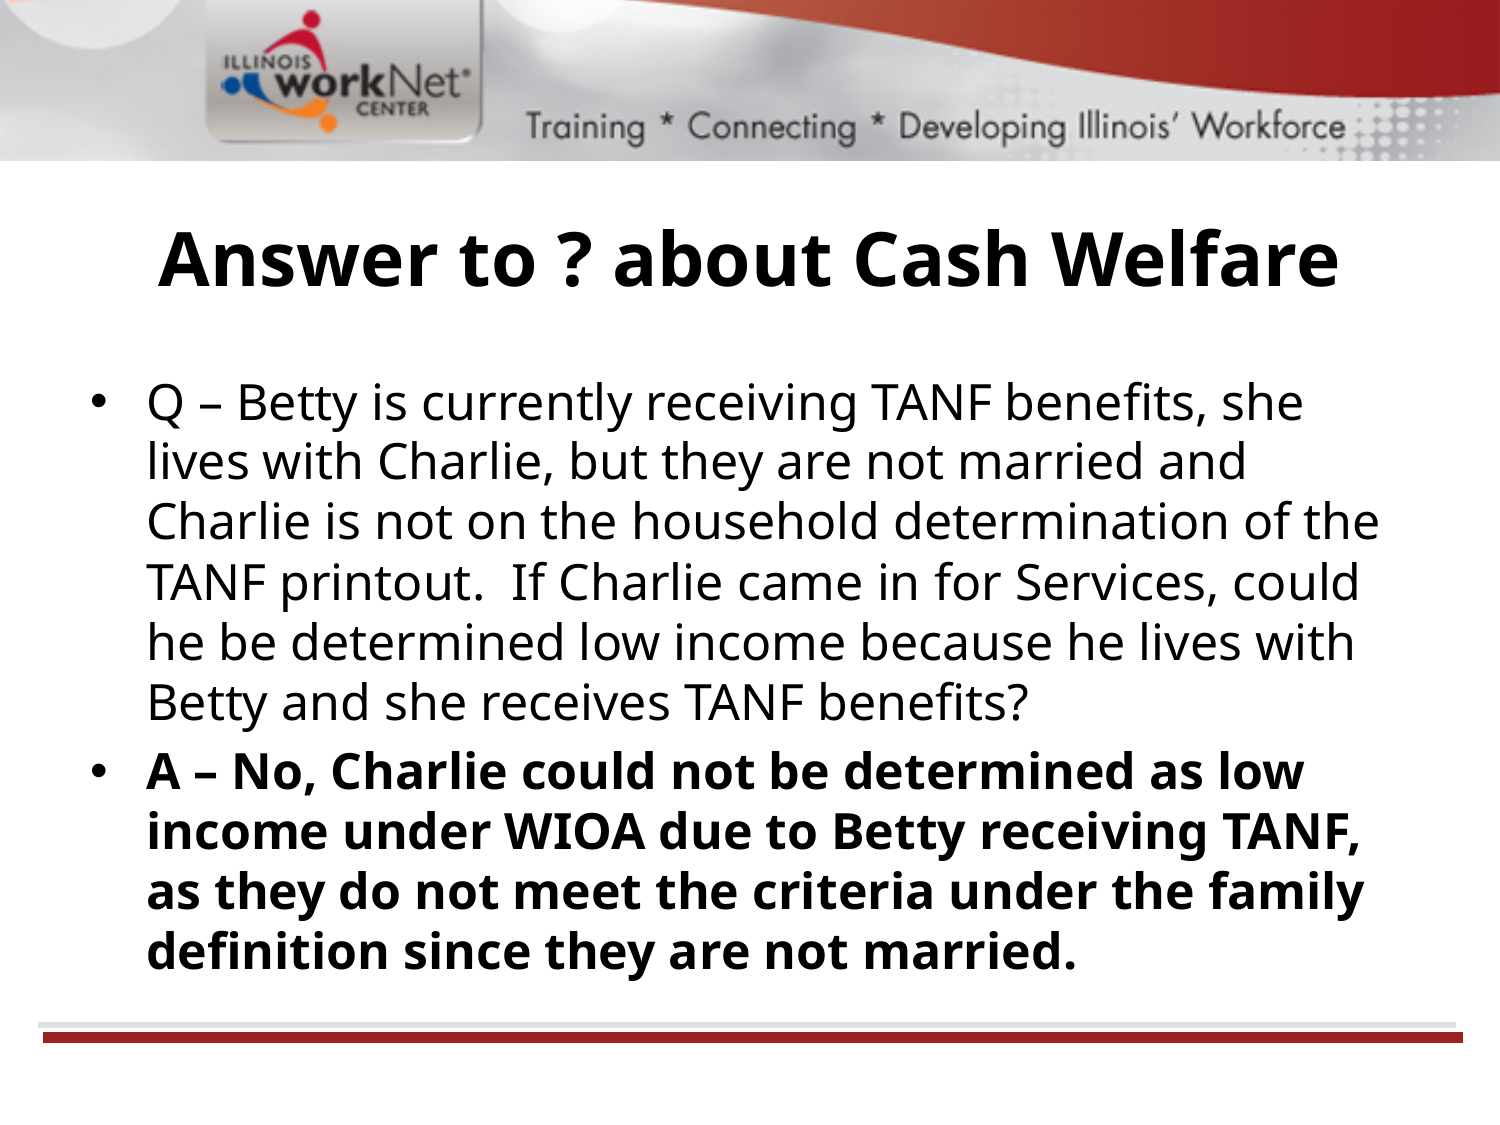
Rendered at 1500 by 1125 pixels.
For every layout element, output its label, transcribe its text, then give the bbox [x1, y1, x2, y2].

title Answer to ? about Cash Welfare [75, 174, 1425, 338]
list Q – Betty is currently receiving TANF benefits, she lives with Charlie, but they are not married and Charlie is not on the household determination of the TANF printout. If Charlie came in for Services, could he be determined low income because he lives with Betty and she receives TANF benefits? A – No, Charlie could not be determined as low income under WIOA due to Betty receiving TANF, as they do not meet the criteria under the family definition since they are not married. [75, 362, 1425, 1005]
picture [0, 0, 1500, 161]
